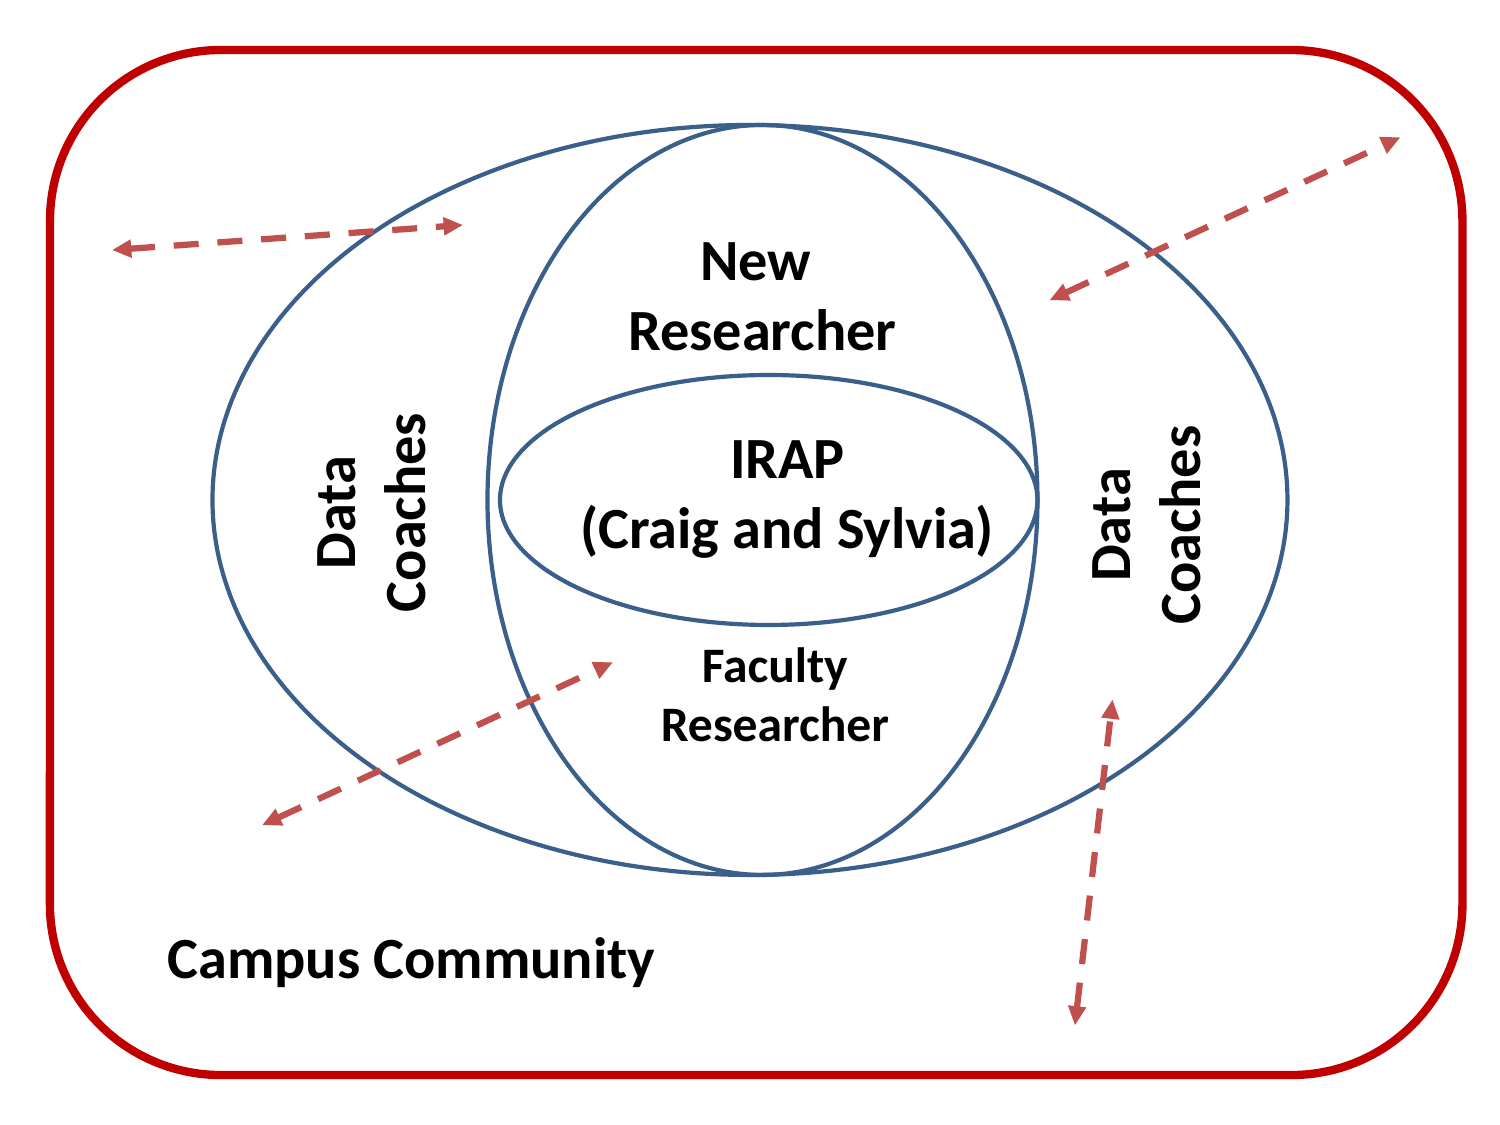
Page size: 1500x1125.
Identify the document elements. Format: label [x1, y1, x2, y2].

text_box [49, 49, 1463, 1076]
text_box [112, 137, 1401, 1026]
